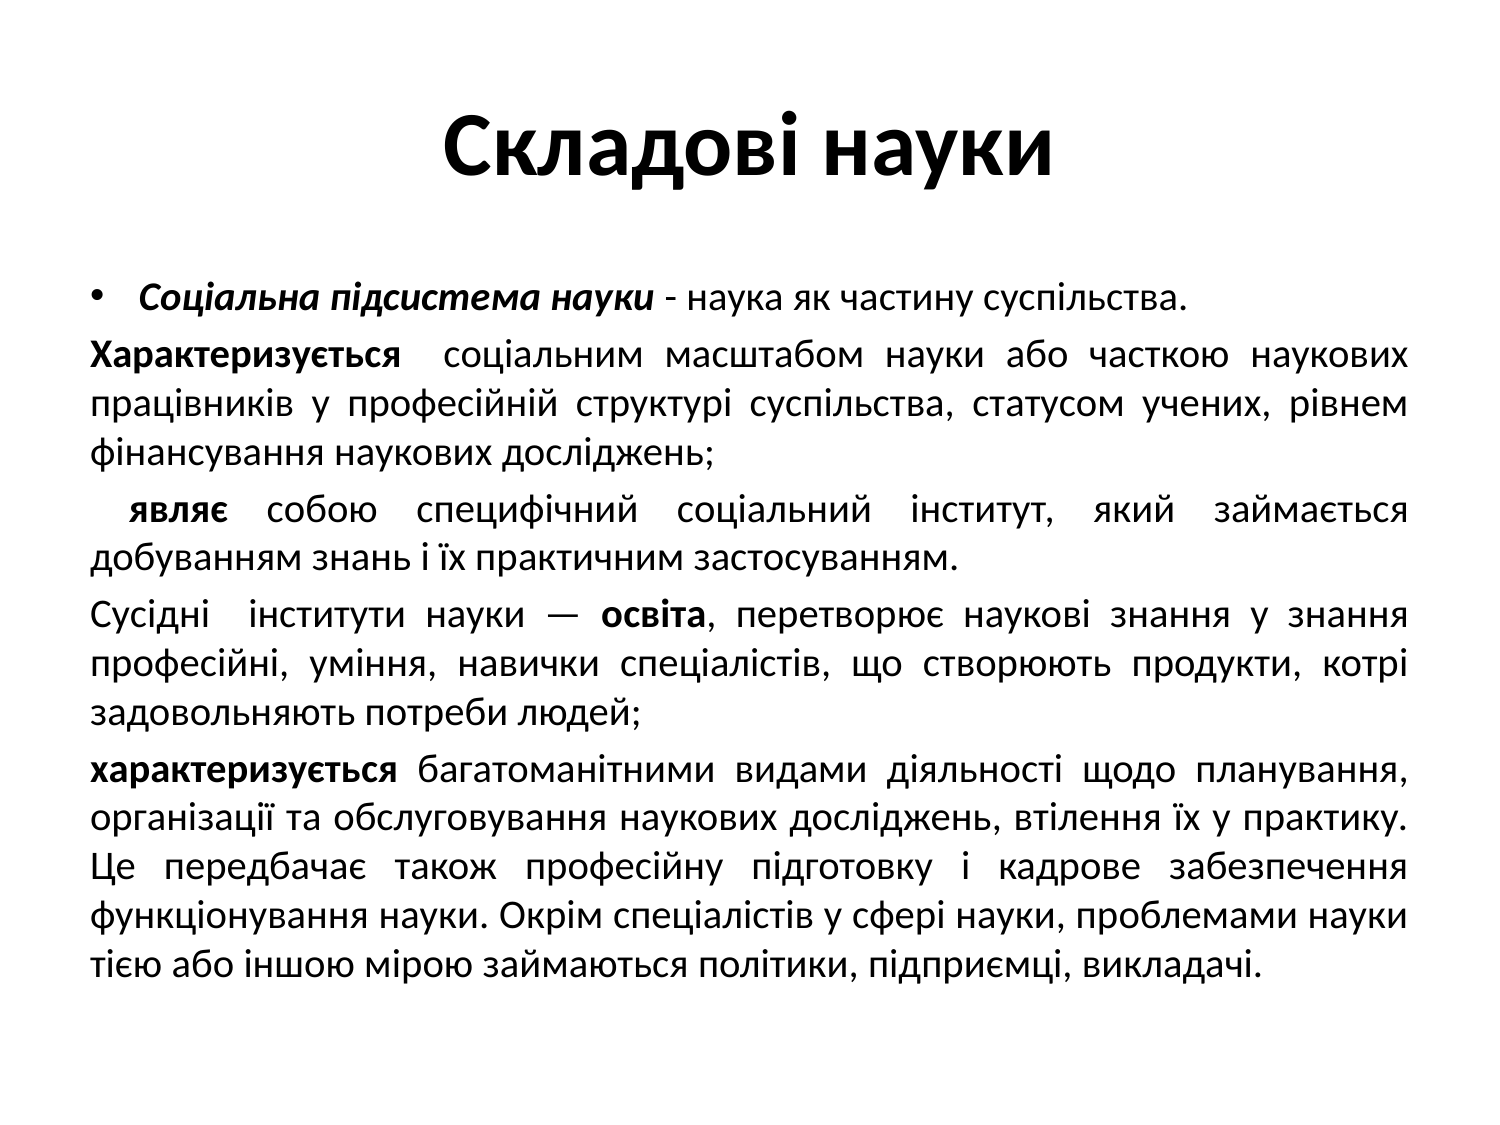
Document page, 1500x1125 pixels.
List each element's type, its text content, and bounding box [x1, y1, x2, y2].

title Складові науки [75, 45, 1425, 233]
list Соціальна підсистема науки - наука як частину суспільства. Характеризується соціальним масштабом науки або часткою наукових працівників у професійній структурі суспільства, статусом учених, рівнем фінансування наукових досліджень; являє собою специфічний соціальний інститут, який займається добуванням знань і їх практичним застосуванням. Сусідні інститути науки — освіта, перетворює наукові знання у знання професійні, уміння, навички спеціалістів, що створюють продукти, котрі задовольняють потреби людей; характеризується багатоманітними видами діяльності щодо планування, організації та обслуговування наукових досліджень, втілення їх у практику. Це передбачає також професійну підготовку і кадрове забезпечення функціонування науки. Окрім спеціалістів у сфері науки, проблемами науки тією або іншою мірою займаються політики, підприємці, викладачі. [75, 262, 1425, 1005]
